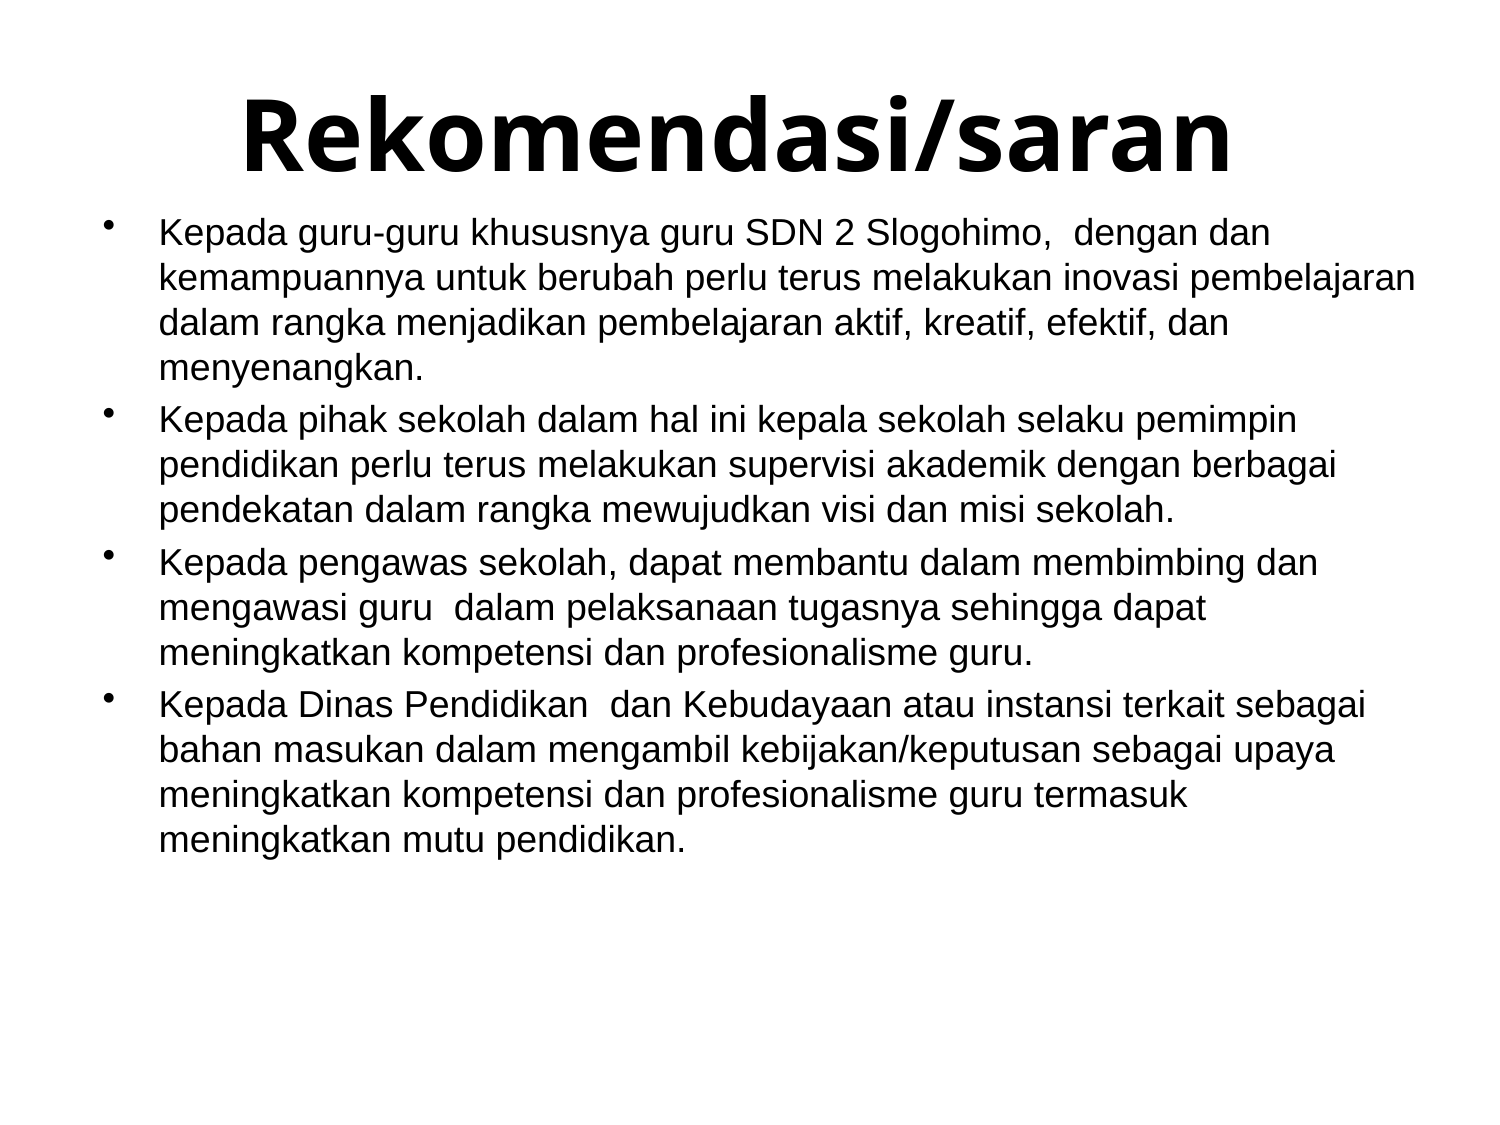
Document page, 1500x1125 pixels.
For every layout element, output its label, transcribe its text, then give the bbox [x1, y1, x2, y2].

title Rekomendasi/saran [62, 37, 1413, 226]
list Kepada guru-guru khususnya guru SDN 2 Slogohimo, dengan dan kemampuannya untuk berubah perlu terus melakukan inovasi pembelajaran dalam rangka menjadikan pembelajaran aktif, kreatif, efektif, dan menyenangkan. Kepada pihak sekolah dalam hal ini kepala sekolah selaku pemimpin pendidikan perlu terus melakukan supervisi akademik dengan berbagai pendekatan dalam rangka mewujudkan visi dan misi sekolah. Kepada pengawas sekolah, dapat membantu dalam membimbing dan mengawasi guru dalam pelaksanaan tugasnya sehingga dapat meningkatkan kompetensi dan profesionalisme guru. Kepada Dinas Pendidikan dan Kebudayaan atau instansi terkait sebagai bahan masukan dalam mengambil kebijakan/keputusan sebagai upaya meningkatkan kompetensi dan profesionalisme guru termasuk meningkatkan mutu pendidikan. [87, 199, 1438, 926]
